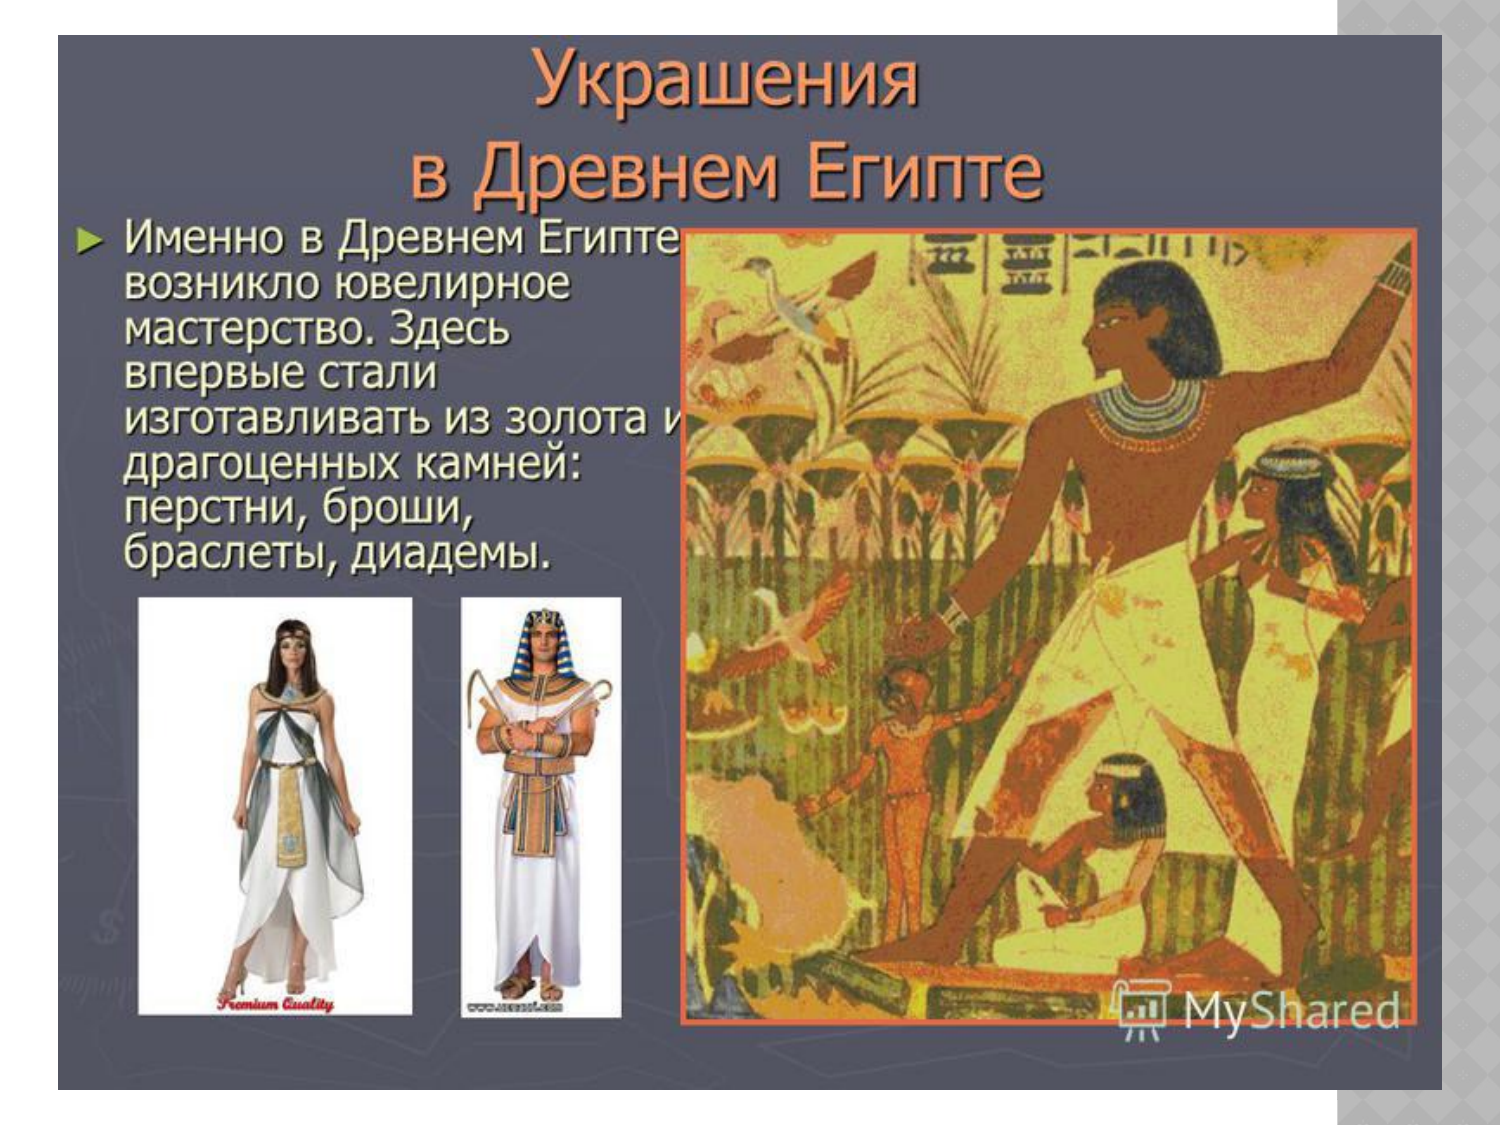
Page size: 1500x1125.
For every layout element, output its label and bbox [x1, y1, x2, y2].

picture [58, 34, 1442, 1091]
